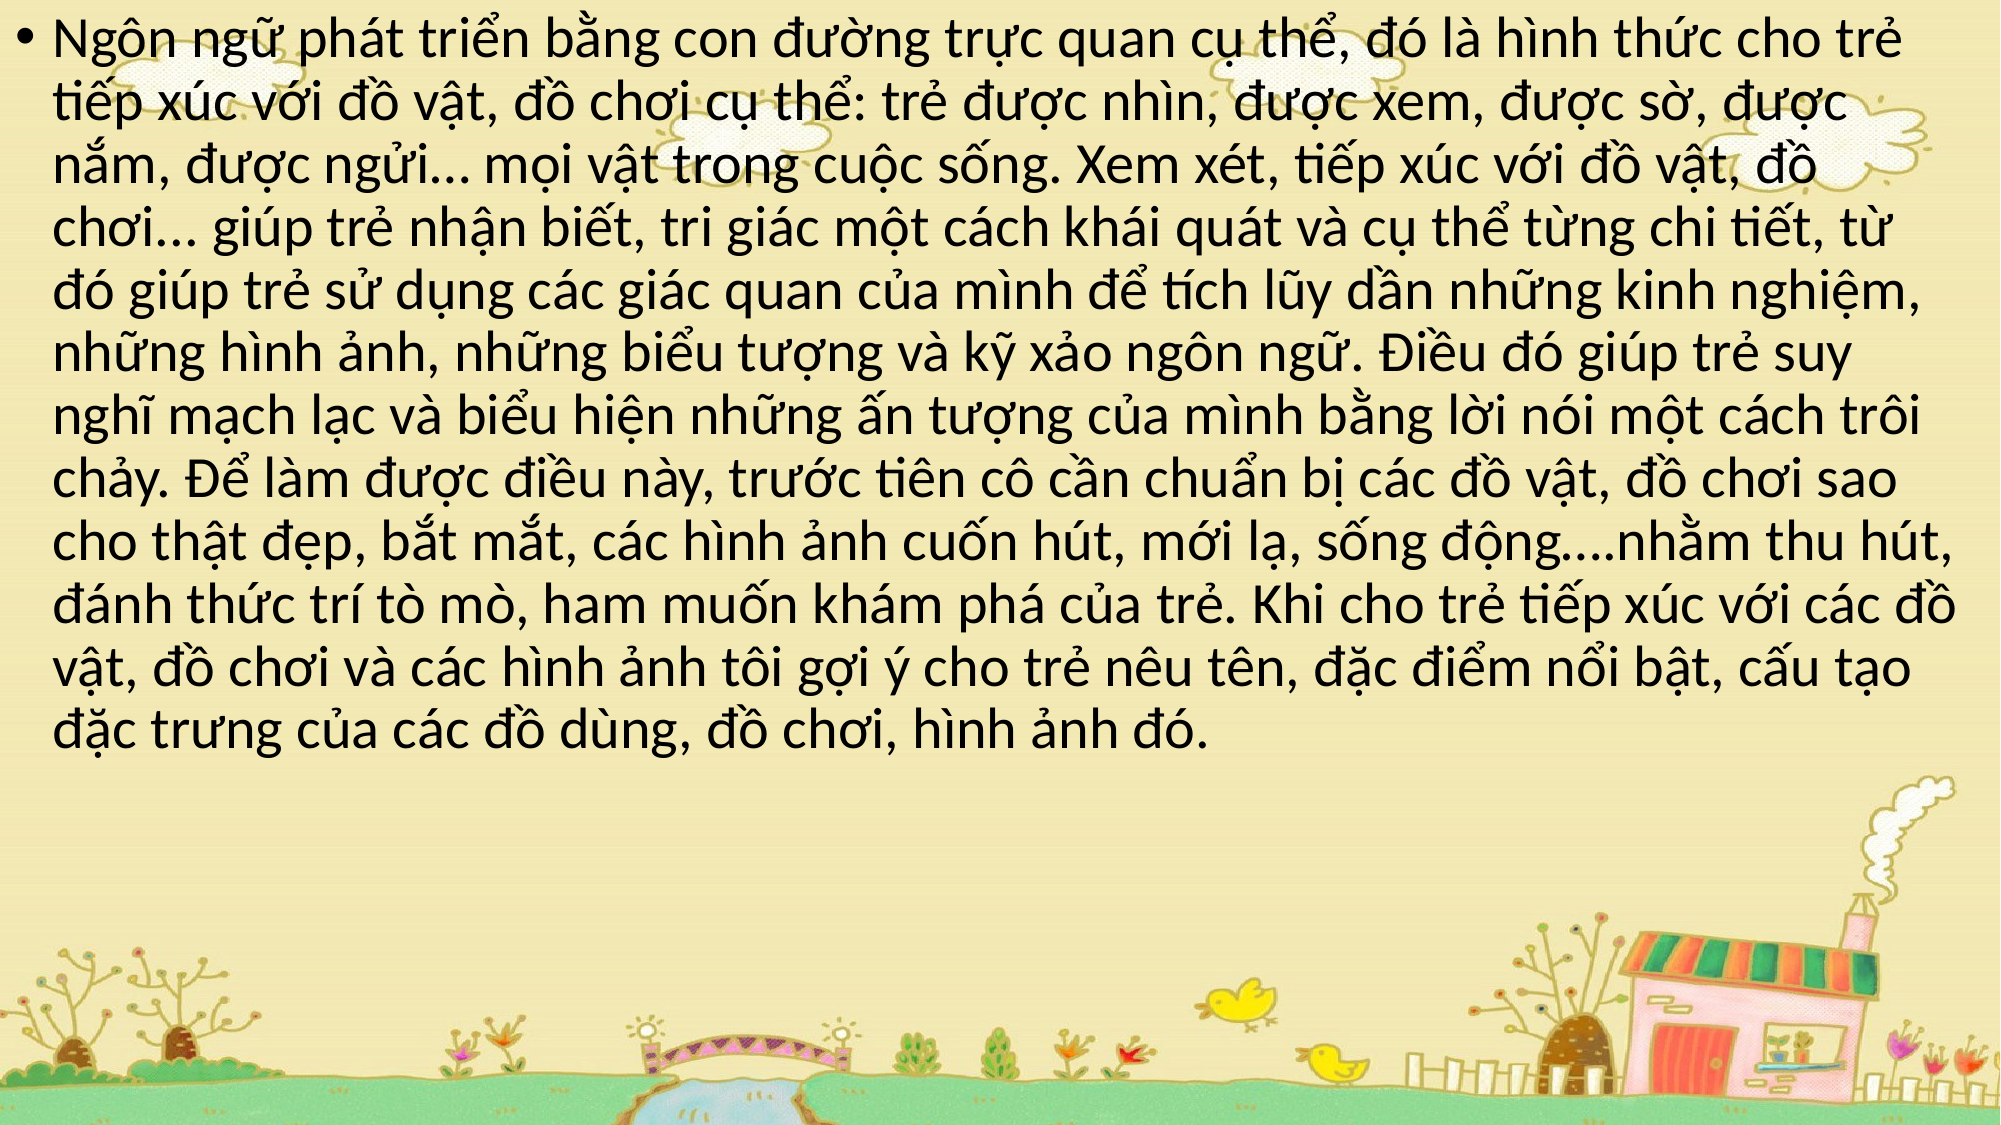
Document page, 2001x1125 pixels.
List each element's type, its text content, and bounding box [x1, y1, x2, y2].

picture [0, 0, 2001, 1125]
list Ngôn ngữ phát triển bằng con đường trực quan cụ thể, đó là hình thức cho trẻ tiếp xúc với đồ vật, đồ chơi cụ thể: trẻ được nhìn, được xem, được sờ, được nắm, được ngửi… mọi vật trong cuộc sống. Xem xét, tiếp xúc với đồ vật, đồ chơi... giúp trẻ nhận biết, tri giác một cách khái quát và cụ thể từng chi tiết, từ đó giúp trẻ sử dụng các giác quan của mình để tích lũy dần những kinh nghiệm, những hình ảnh, những biểu tượng và kỹ xảo ngôn ngữ. Điều đó giúp trẻ suy nghĩ mạch lạc và biểu hiện những ấn tượng của mình bằng lời nói một cách trôi chảy. Để làm được điều này, trước tiên cô cần chuẩn bị các đồ vật, đồ chơi sao cho thật đẹp, bắt mắt, các hình ảnh cuốn hút, mới lạ, sống động….nhằm thu hút, đánh thức trí tò mò, ham muốn khám phá của trẻ. Khi cho trẻ tiếp xúc với các đồ vật, đồ chơi và các hình ảnh tôi gợi ý cho trẻ nêu tên, đặc điểm nổi bật, cấu tạo đặc trưng của các đồ dùng, đồ chơi, hình ảnh đó. [0, 0, 1980, 1014]
